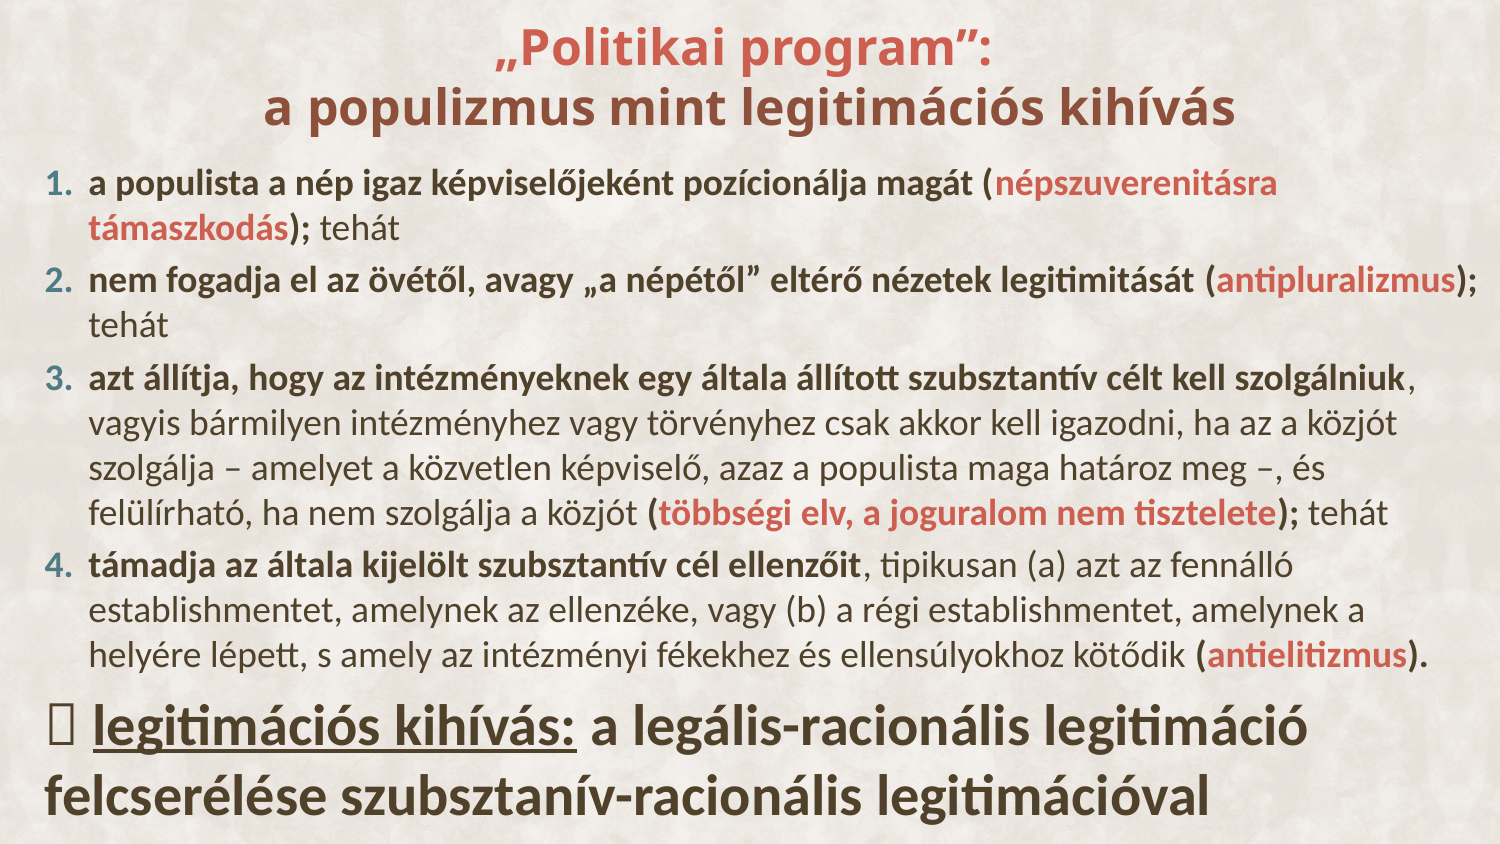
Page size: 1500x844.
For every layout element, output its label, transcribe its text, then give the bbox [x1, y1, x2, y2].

picture [0, 0, 1500, 844]
text_box „Politikai program”: a populizmus mint legitimációs kihívás [17, 0, 1483, 151]
list a populista a nép igaz képviselőjeként pozícionálja magát (népszuverenitásra támaszkodás); tehát nem fogadja el az övétől, avagy „a népétől” eltérő nézetek legitimitását (antipluralizmus); tehát azt állítja, hogy az intézményeknek egy általa állított szubsztantív célt kell szolgálniuk, vagyis bármilyen intézményhez vagy törvényhez csak akkor kell igazodni, ha az a közjót szolgálja – amelyet a közvetlen képviselő, azaz a populista maga határoz meg –, és felülírható, ha nem szolgálja a közjót (többségi elv, a joguralom nem tisztelete); tehát támadja az általa kijelölt szubsztantív cél ellenzőit, tipikusan (a) azt az fennálló establishmentet, amelynek az ellenzéke, vagy (b) a régi establishmentet, amelynek a helyére lépett, s amely az intézményi fékekhez és ellensúlyokhoz kötődik (antielitizmus).  legitimációs kihívás: a legális-racionális legitimáció felcserélése szubsztanív-racionális legitimációval [29, 150, 1495, 824]
